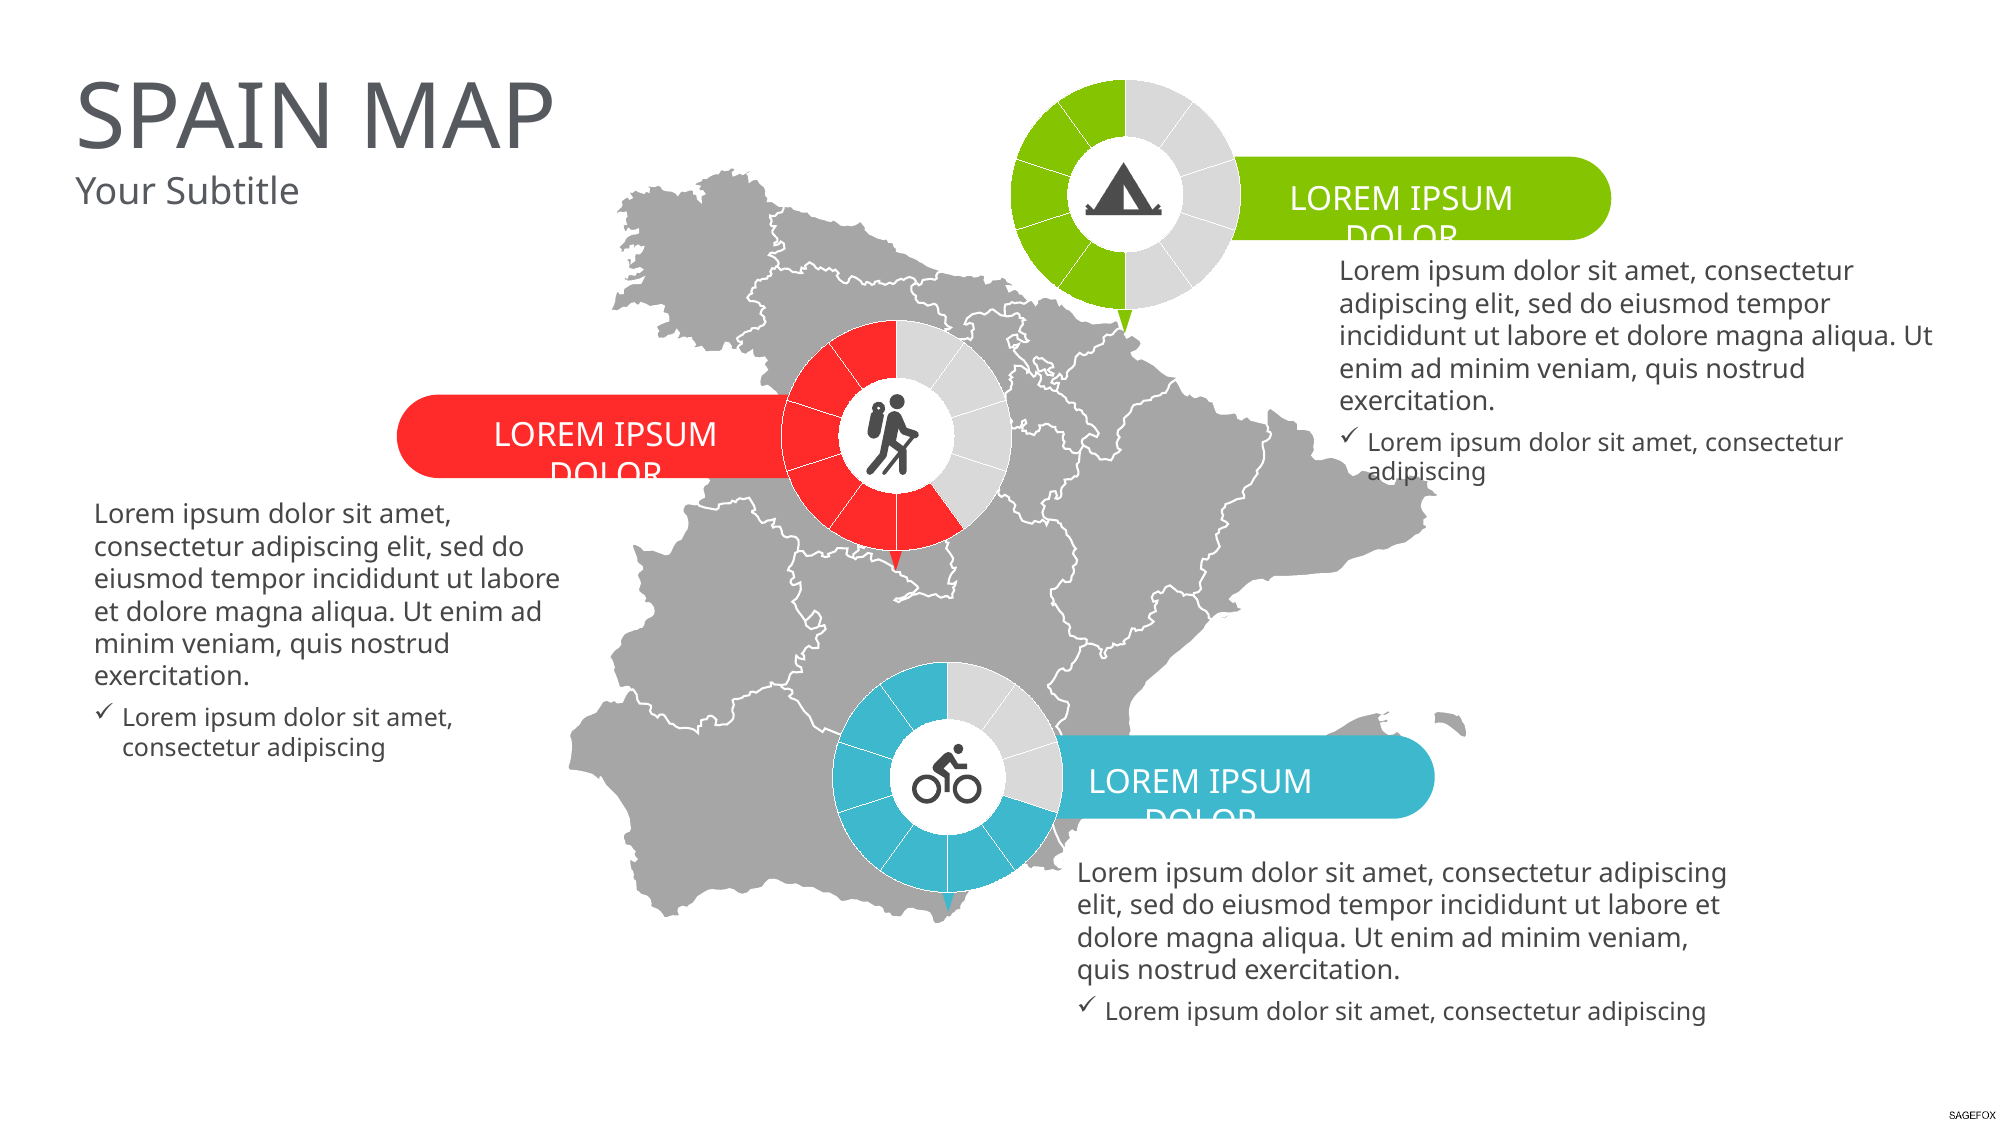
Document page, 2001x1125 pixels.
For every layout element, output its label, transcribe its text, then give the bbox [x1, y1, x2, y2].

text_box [567, 167, 1005, 345]
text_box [859, 686, 1435, 912]
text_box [396, 345, 987, 571]
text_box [567, 322, 1468, 925]
chart [776, 67, 1246, 563]
picture [1924, 1102, 2000, 1123]
text_box Lorem ipsum dolor sit amet, consectetur adipiscing elit, sed do eiusmod tempor incididunt ut labore et dolore magna aliqua. Ut enim ad minim veniam, quis nostrud exercitation. Lorem ipsum dolor sit amet, consectetur adipiscing [1062, 847, 1746, 1033]
chart [827, 650, 1068, 905]
text_box Lorem ipsum dolor sit amet, consectetur adipiscing elit, sed do eiusmod tempor incididunt ut labore et dolore magna aliqua. Ut enim ad minim veniam, quis nostrud exercitation. Lorem ipsum dolor sit amet, consectetur adipiscing [79, 489, 567, 769]
text_box Lorem ipsum dolor sit amet, consectetur adipiscing elit, sed do eiusmod tempor incididunt ut labore et dolore magna aliqua. Ut enim ad minim veniam, quis nostrud exercitation. Lorem ipsum dolor sit amet, consectetur adipiscing [1468, 246, 1963, 494]
text_box SPAIN MAP Your Subtitle [60, 49, 1036, 220]
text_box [1035, 107, 1612, 334]
